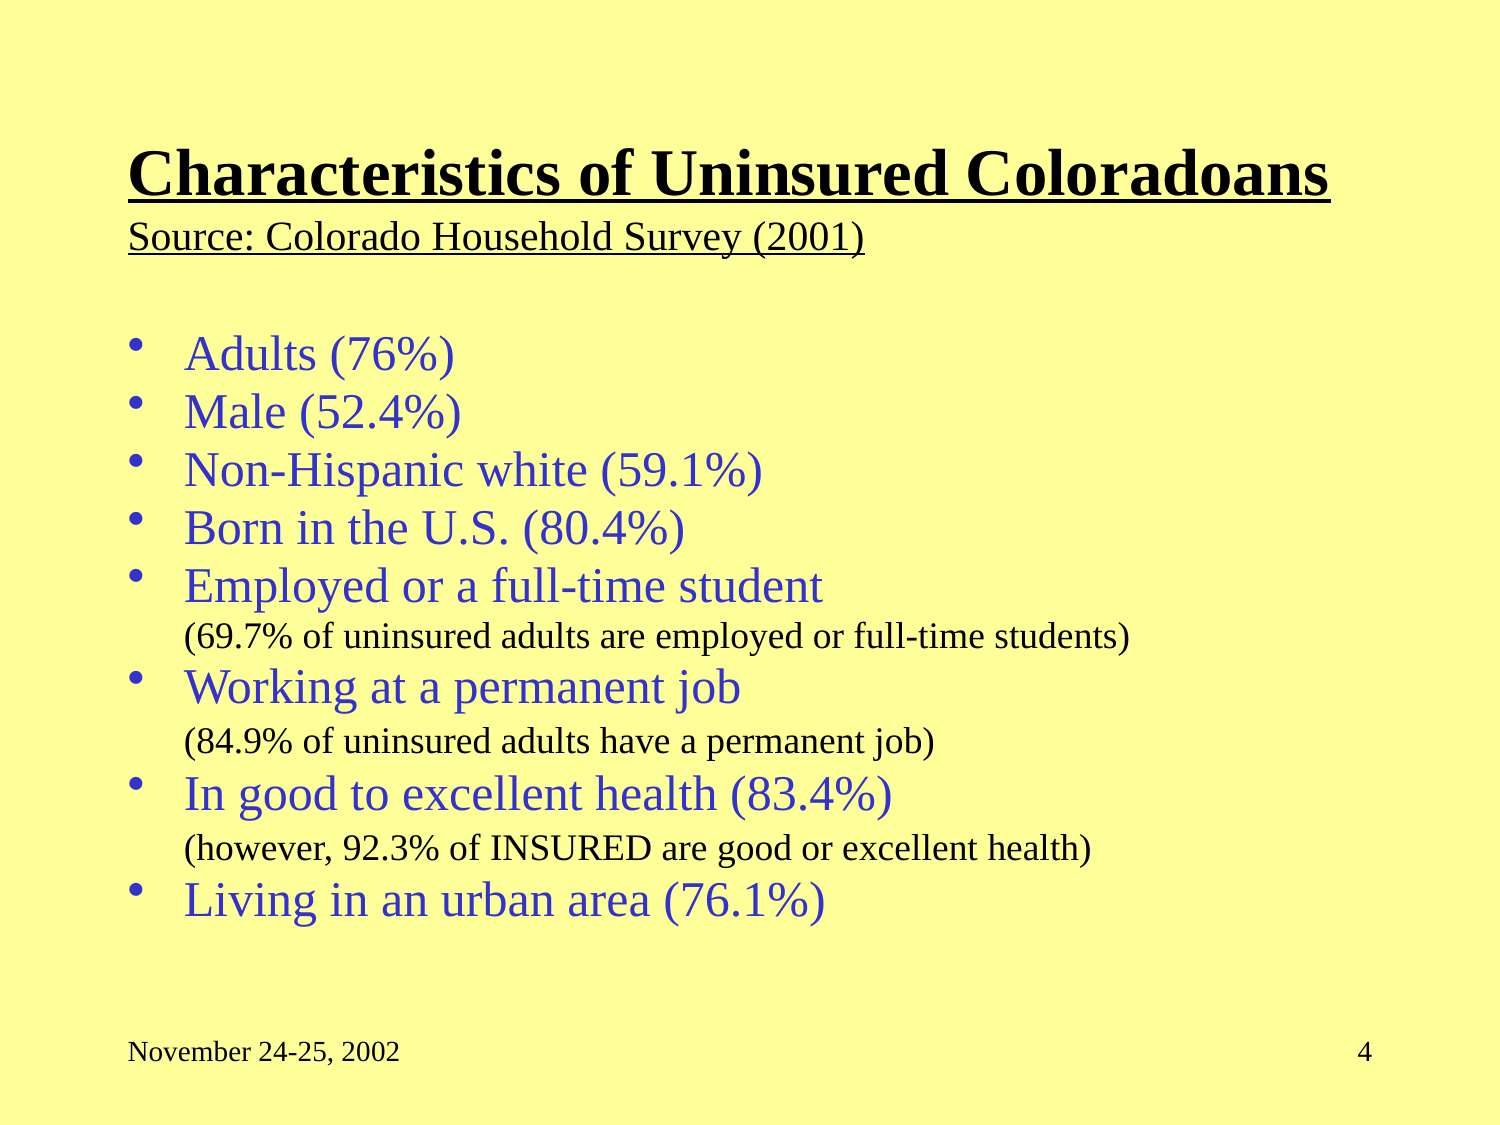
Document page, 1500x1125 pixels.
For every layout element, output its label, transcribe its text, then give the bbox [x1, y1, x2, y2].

title Characteristics of Uninsured Coloradoans Source: Colorado Household Survey (2001) [112, 99, 1388, 288]
list Adults (76%) Male (52.4%) Non-Hispanic white (59.1%) Born in the U.S. (80.4%) Employed or a full-time student (69.7% of uninsured adults are employed or full-time students) Working at a permanent job (84.9% of uninsured adults have a permanent job) In good to excellent health (83.4%) (however, 92.3% of INSURED are good or excellent health) Living in an urban area (76.1%) [112, 324, 1388, 1001]
slide_number 4 [1074, 1024, 1388, 1101]
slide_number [112, 1024, 426, 1101]
